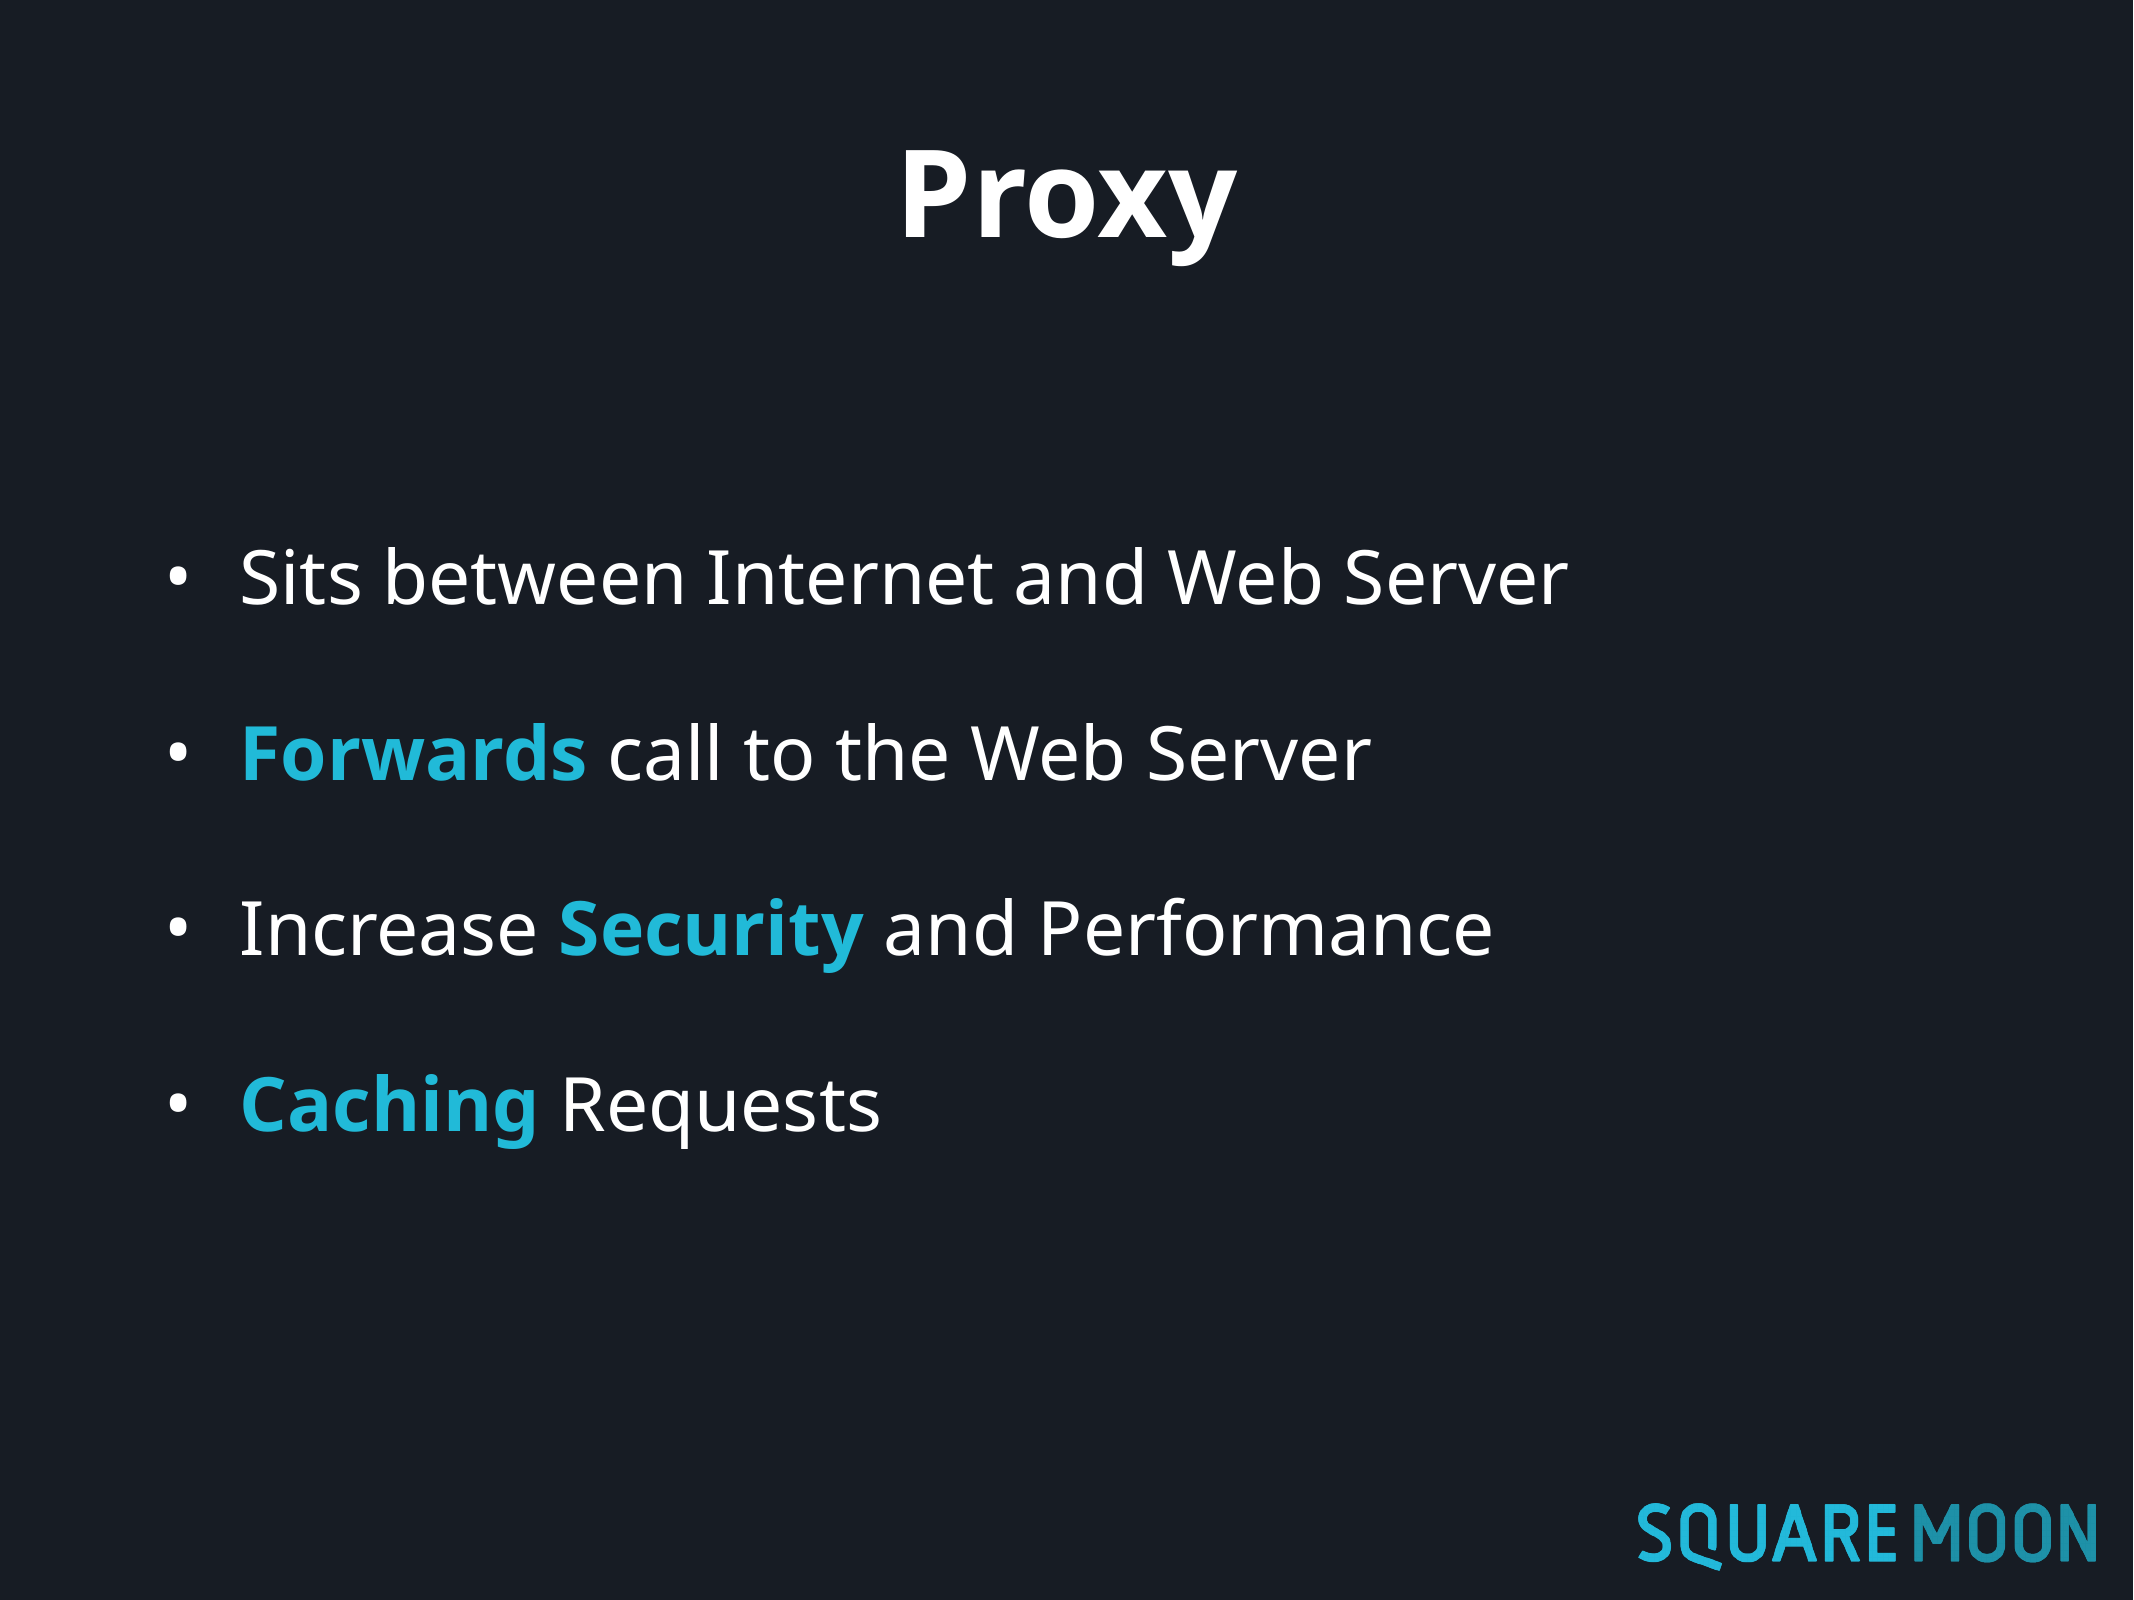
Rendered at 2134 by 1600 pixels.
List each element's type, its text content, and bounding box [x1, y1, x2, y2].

text_box Proxy [156, 106, 1978, 271]
picture [1638, 1503, 2097, 1571]
text_box Sits between Internet and Web Server Forwards call to the Web Server Increase Security and Performance Caching Requests [156, 325, 1978, 1351]
